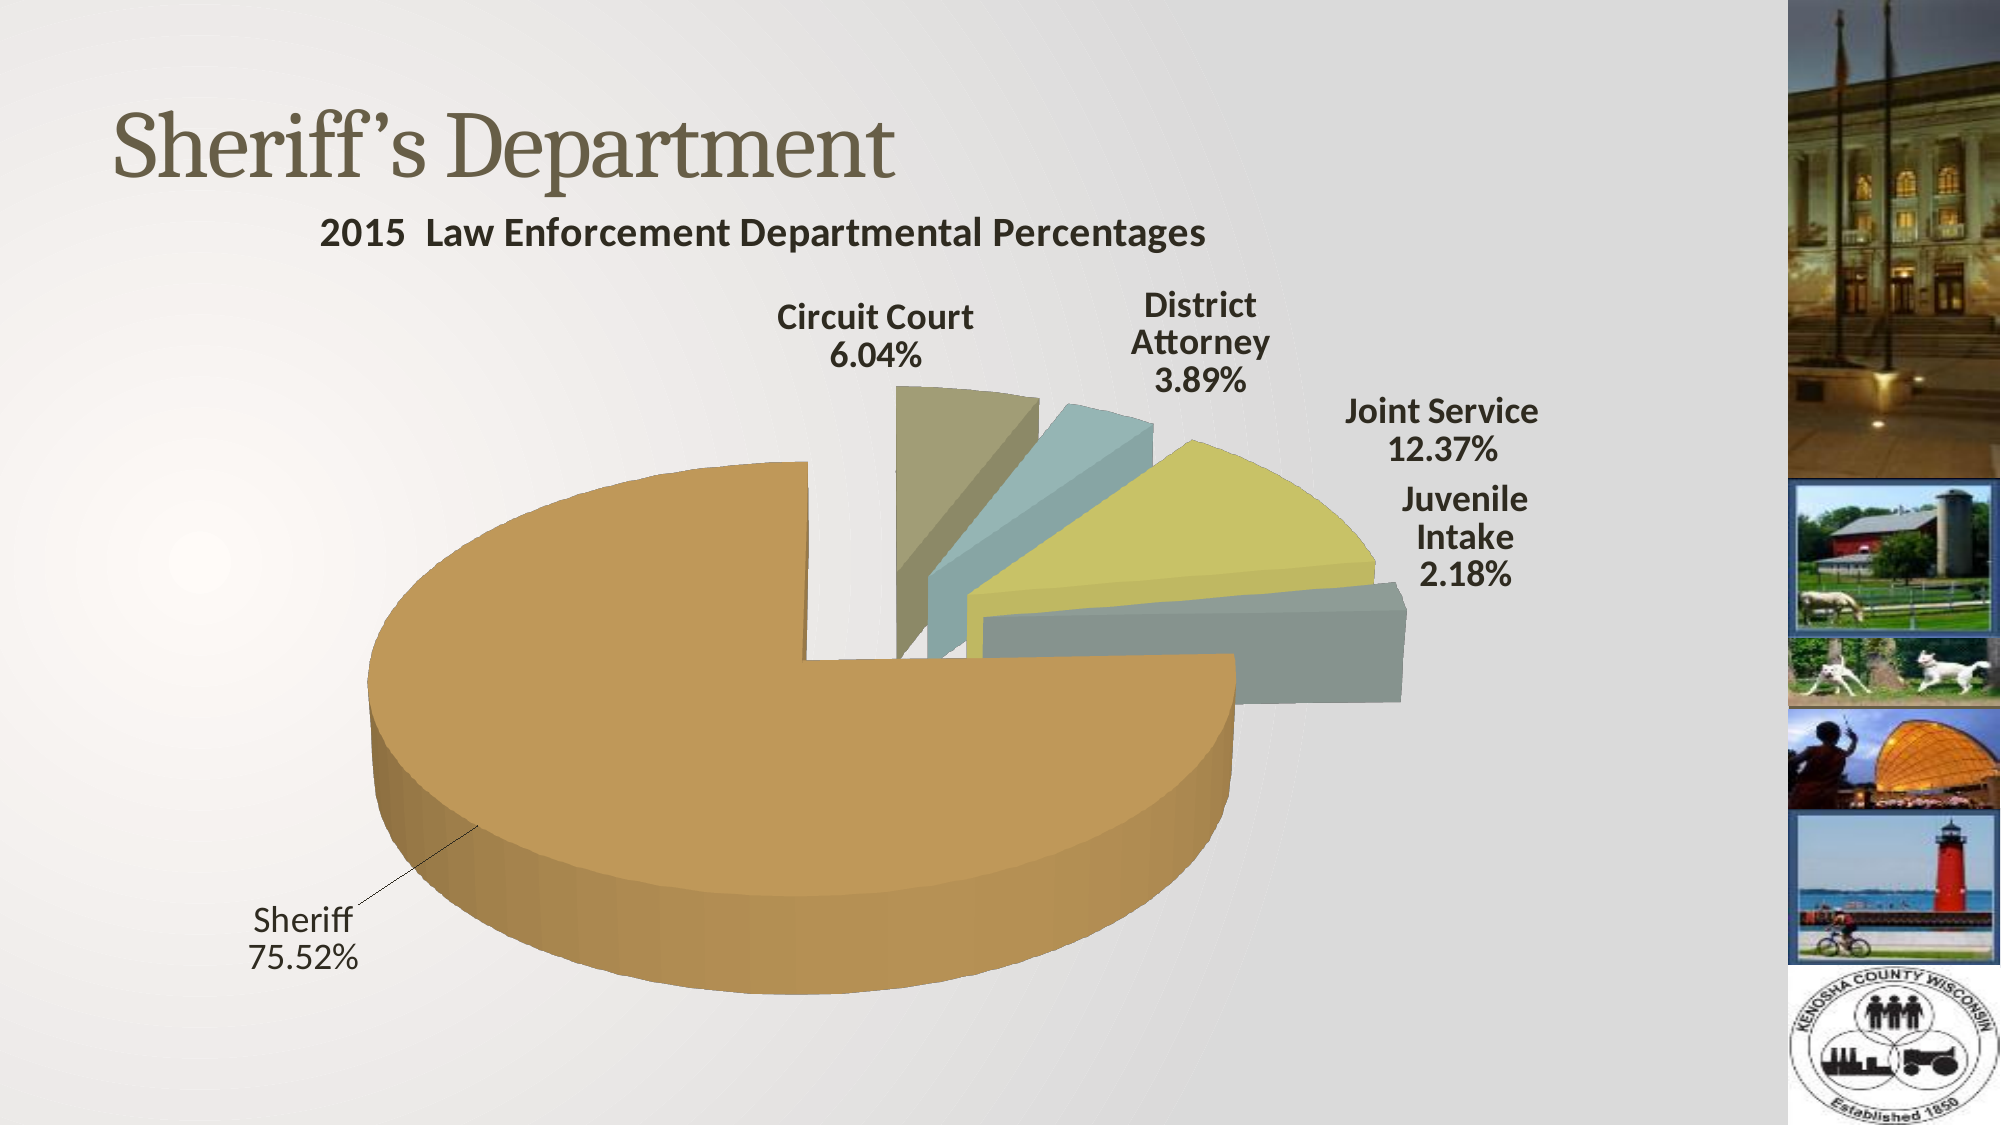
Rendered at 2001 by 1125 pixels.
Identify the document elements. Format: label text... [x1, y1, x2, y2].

title Sheriff’s Department [99, 45, 1767, 233]
chart [111, 199, 1713, 1088]
picture [1788, 0, 2000, 706]
picture [1788, 709, 2001, 1125]
